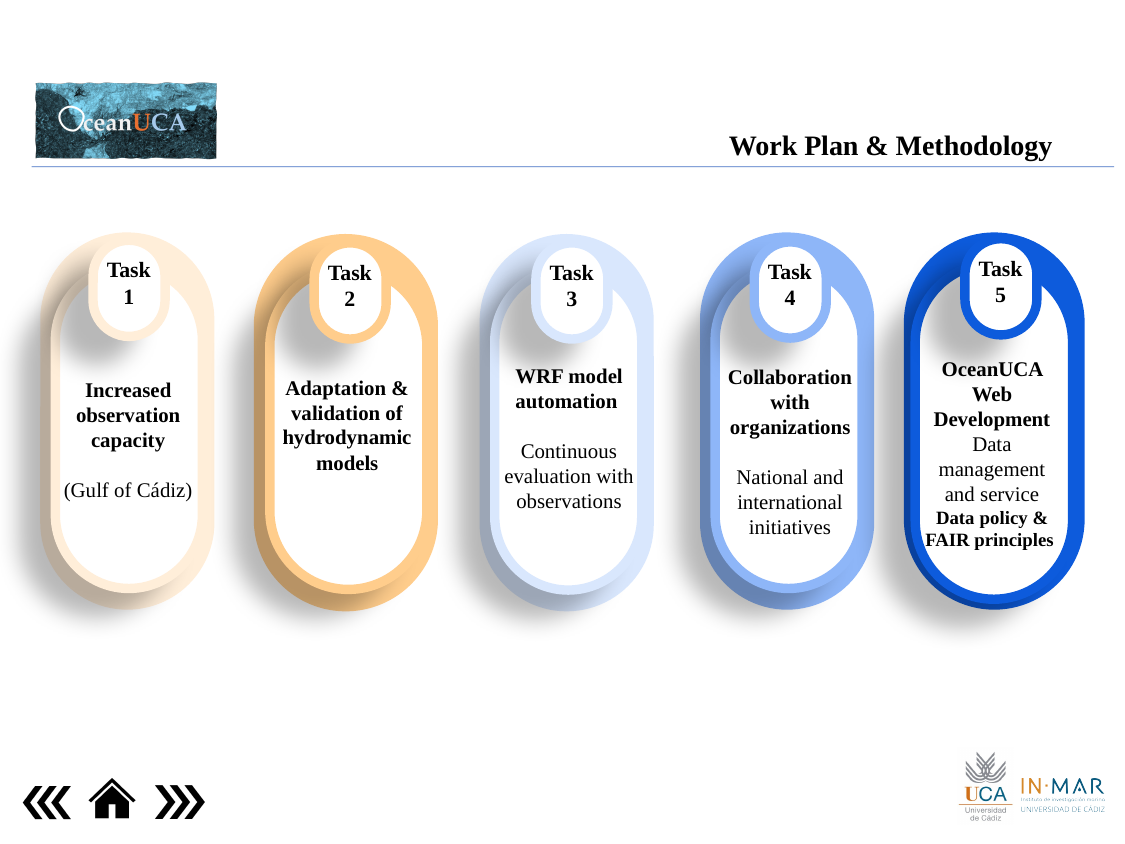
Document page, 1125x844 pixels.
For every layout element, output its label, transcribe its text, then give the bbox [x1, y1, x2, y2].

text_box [957, 747, 1105, 825]
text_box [39, 232, 1085, 612]
text_box Work Plan & Methodology [727, 126, 1063, 162]
picture [18, 774, 75, 831]
picture [85, 771, 139, 825]
picture [31, 80, 218, 160]
picture [150, 773, 209, 831]
